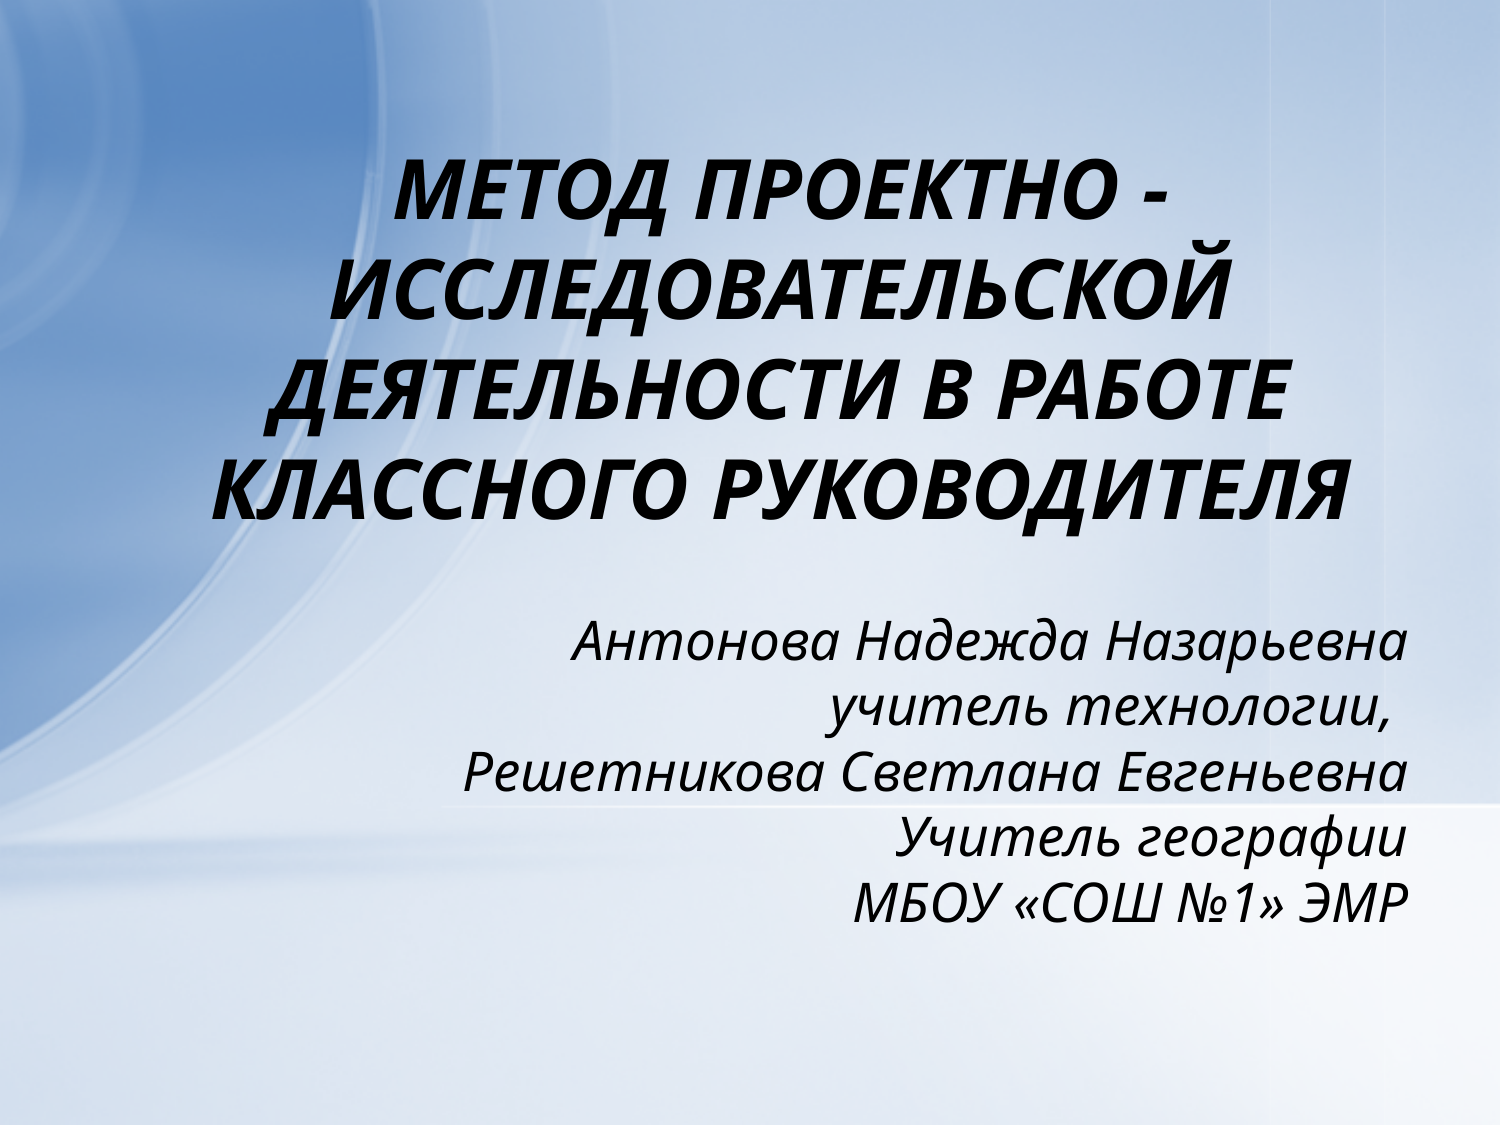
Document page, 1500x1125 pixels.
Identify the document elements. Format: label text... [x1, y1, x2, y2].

subtitle Антонова Надежда Назарьевна учитель технологии, Решетникова Светлана Евгеньевна Учитель географии МБОУ «СОШ №1» ЭМР [407, 597, 1424, 988]
picture [0, 0, 1500, 1125]
title МЕТОД ПРОЕКТНО - ИССЛЕДОВАТЕЛЬСКОЙ ДЕЯТЕЛЬНОСТИ В РАБОТЕ КЛАССНОГО РУКОВОДИТЕЛЯ [159, 302, 1403, 544]
